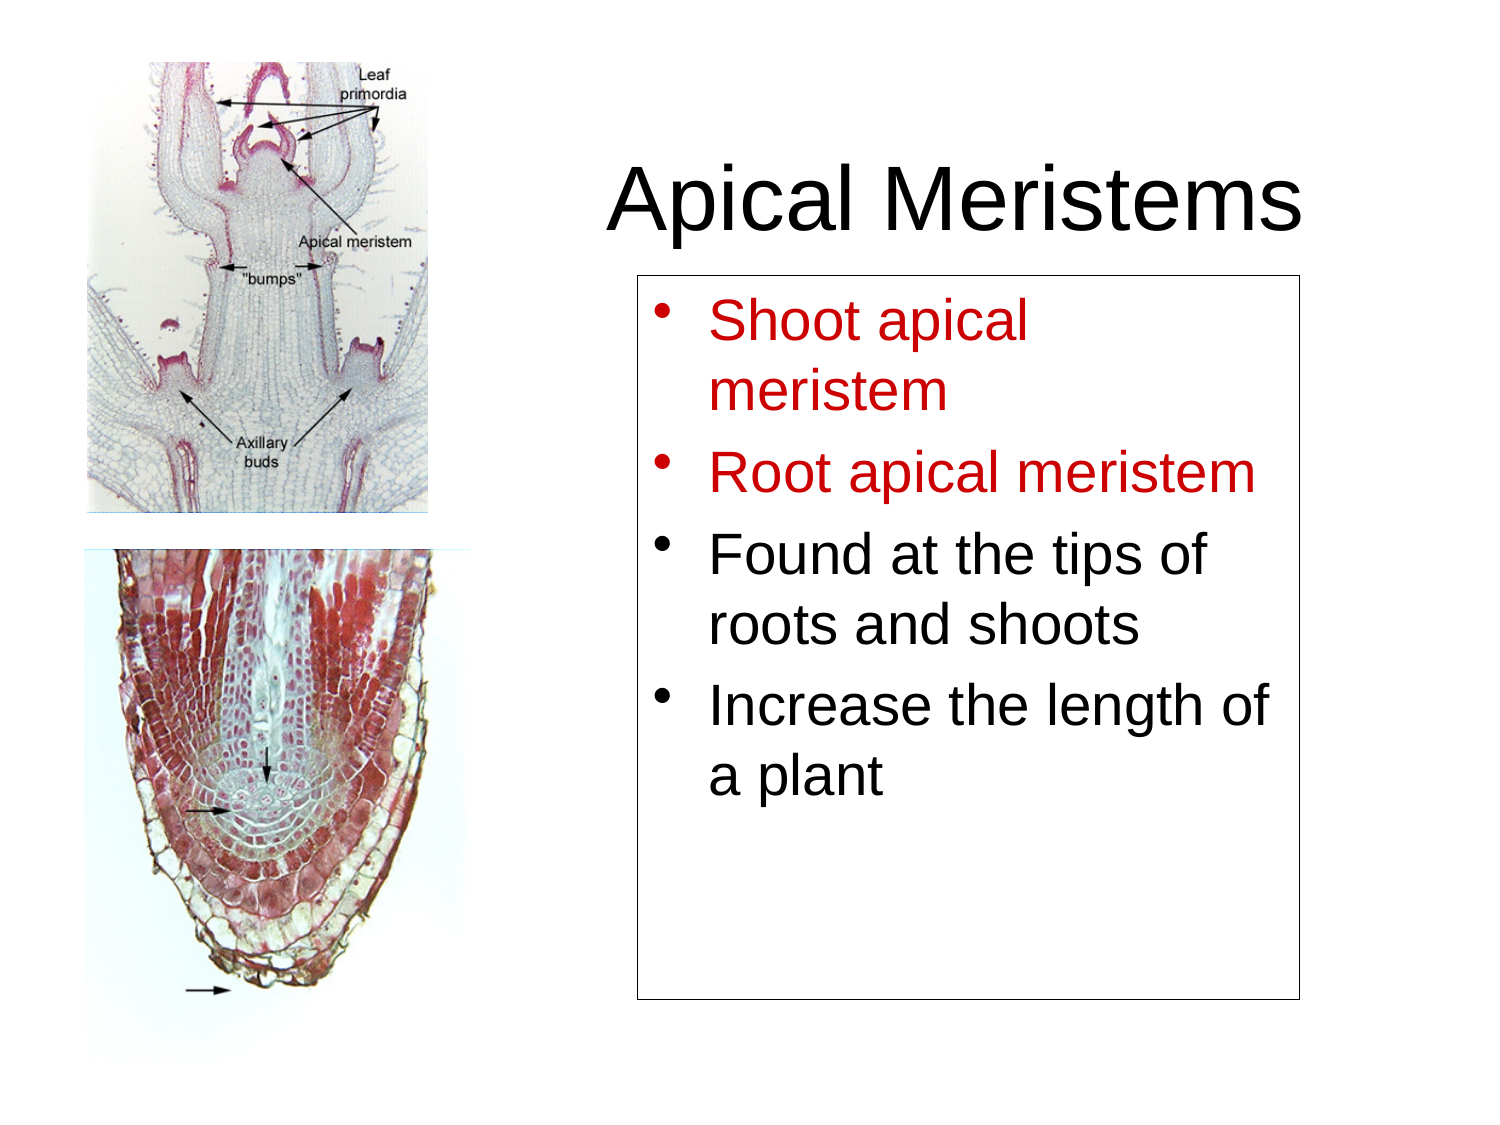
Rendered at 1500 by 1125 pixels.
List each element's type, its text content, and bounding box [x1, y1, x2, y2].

list Shoot apical meristem Root apical meristem Found at the tips of roots and shoots Increase the length of a plant [637, 275, 1300, 1000]
picture [83, 549, 471, 1063]
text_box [87, 62, 428, 513]
title Apical Meristems [525, 99, 1388, 288]
